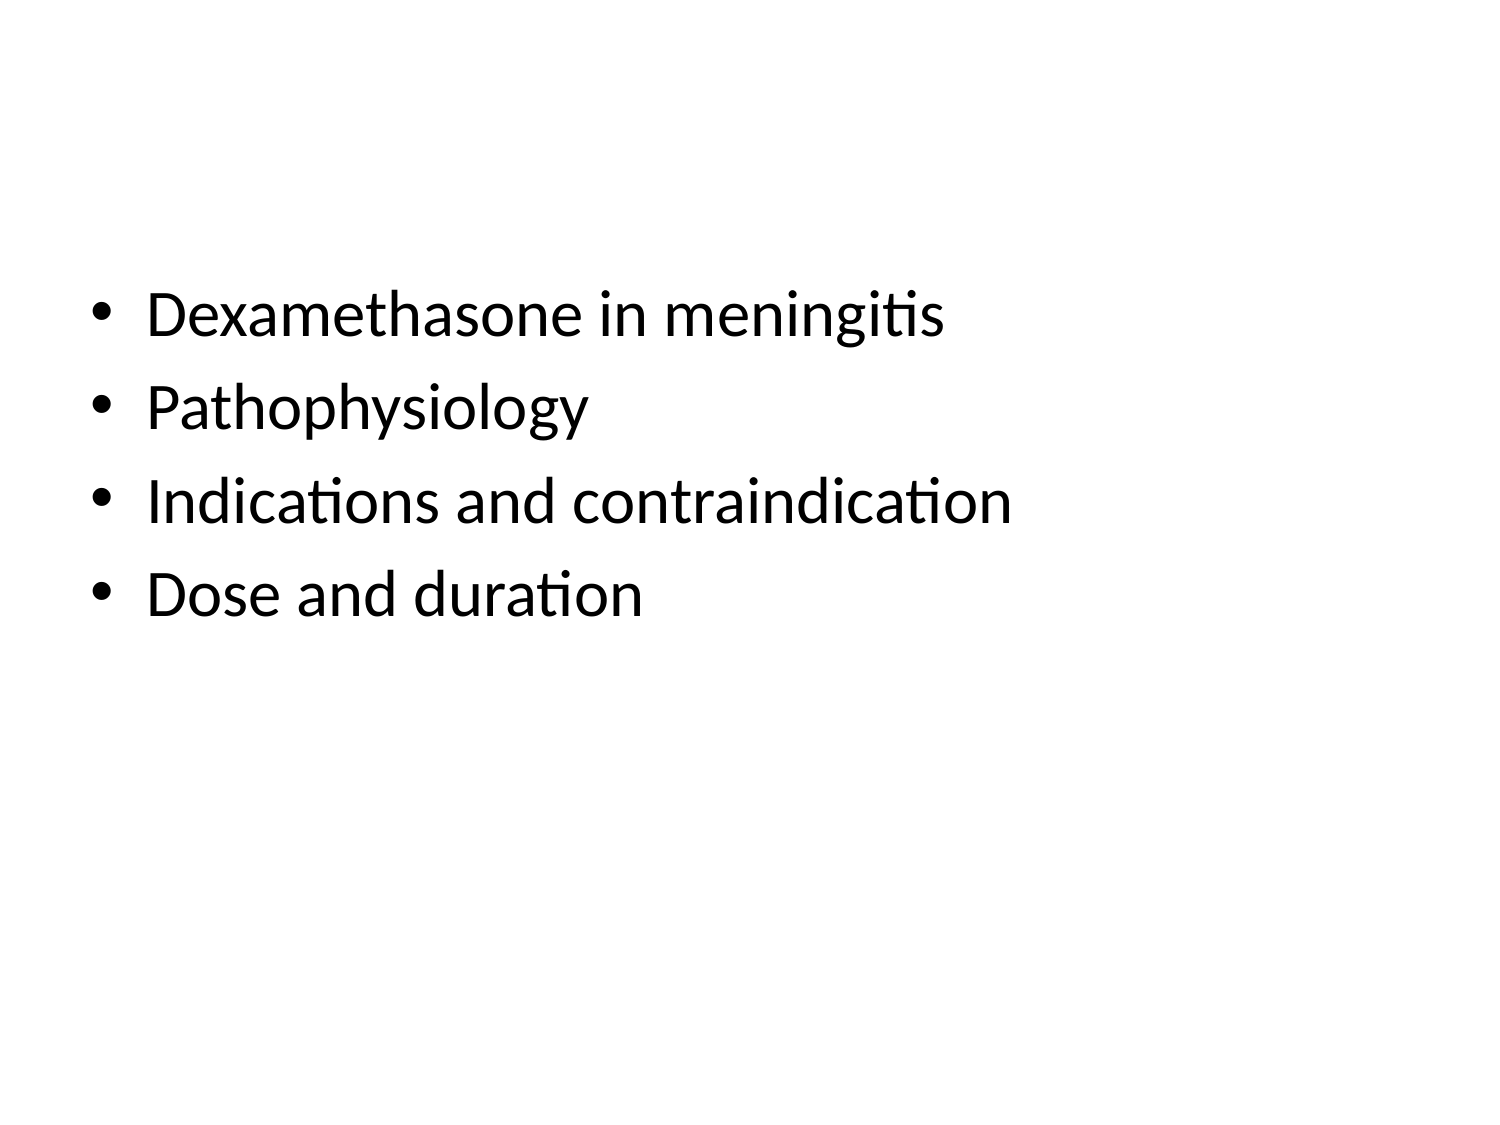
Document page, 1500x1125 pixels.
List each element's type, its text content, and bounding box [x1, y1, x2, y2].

list Dexamethasone in meningitis Pathophysiology Indications and contraindication Dose and duration [75, 262, 1425, 1005]
